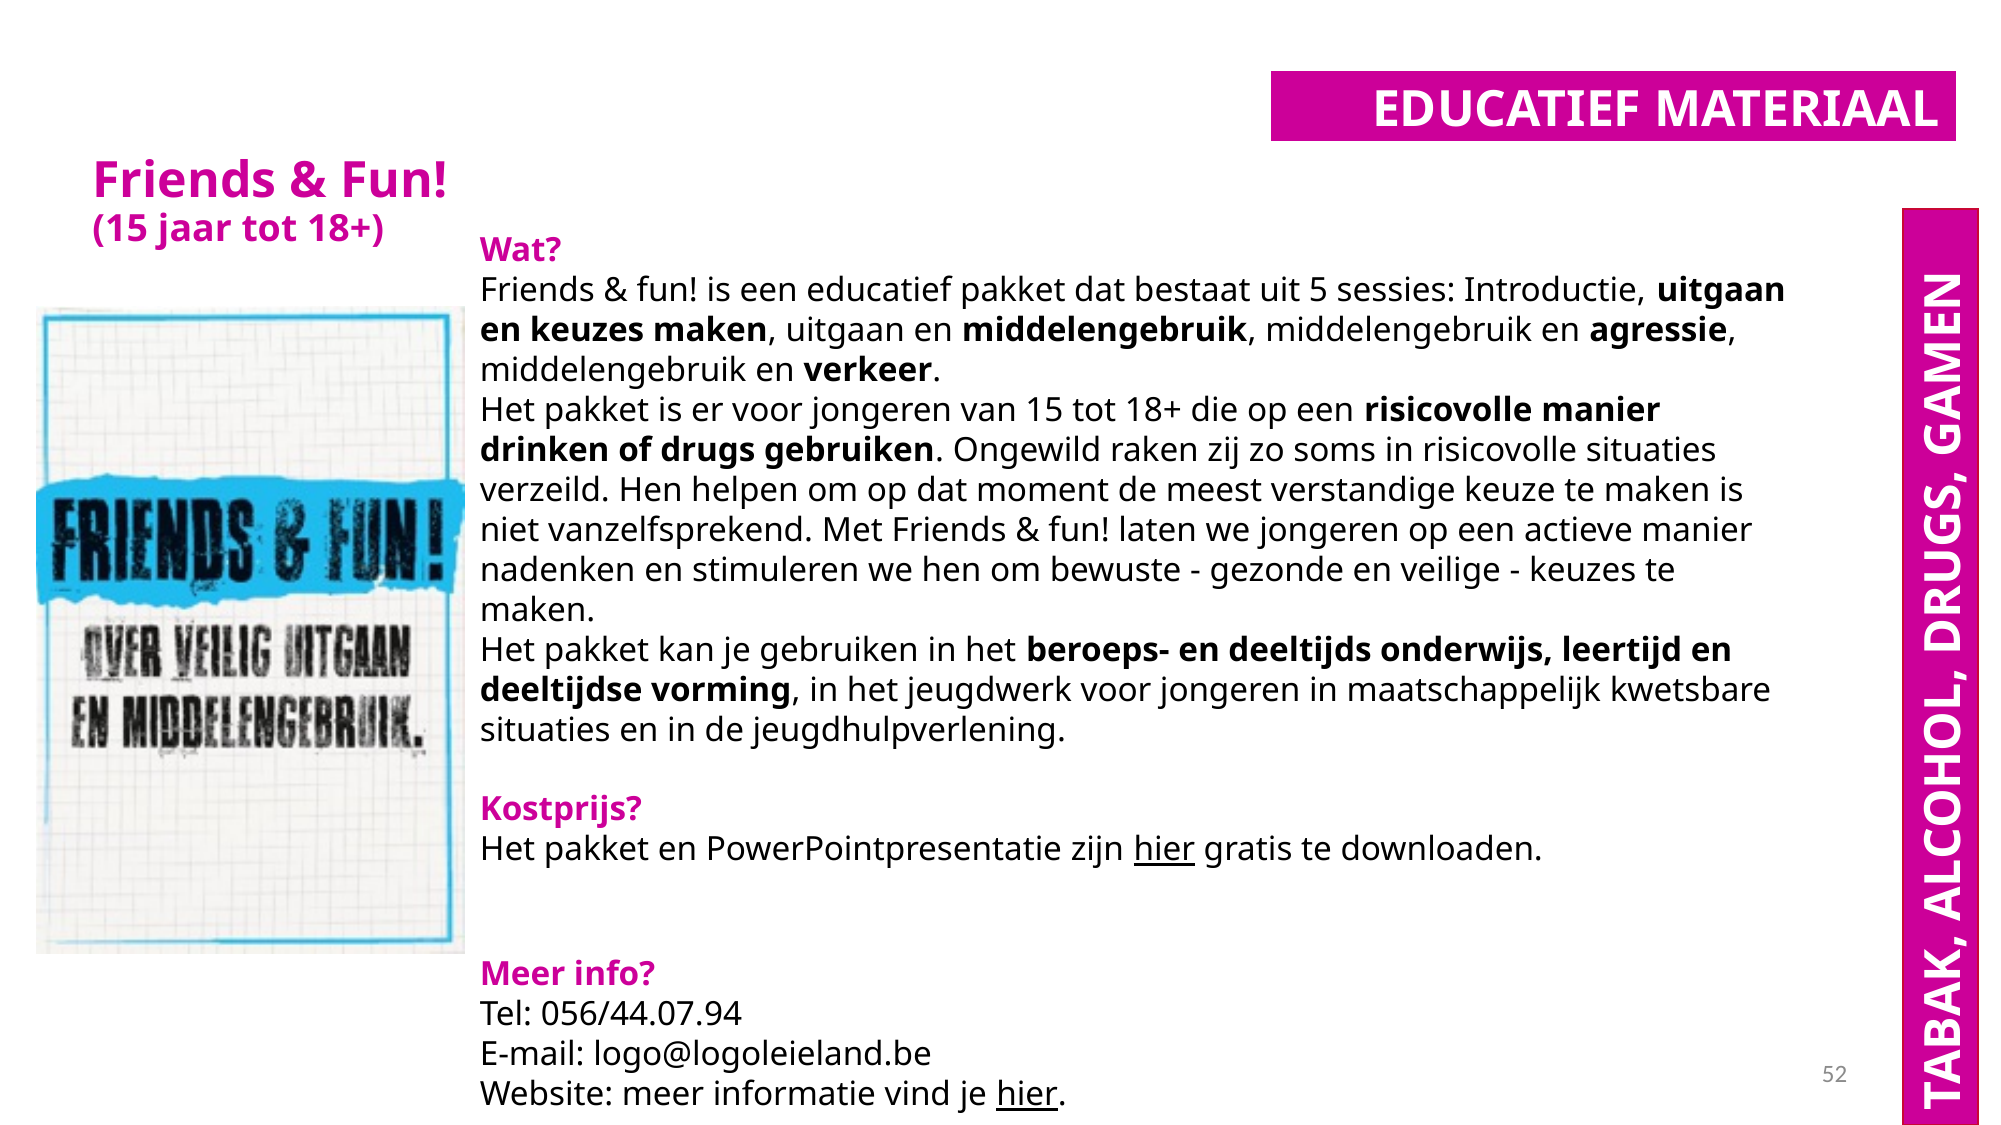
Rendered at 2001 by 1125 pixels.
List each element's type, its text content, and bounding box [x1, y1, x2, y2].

slide_number 52 [1803, 1042, 1863, 1103]
text_box Wat? Friends & fun! is een educatief pakket dat bestaat uit 5 sessies: Introductie, uitgaan en keuzes maken, uitgaan en middelengebruik, middelengebruik en agressie, middelengebruik en verkeer. Het pakket is er voor jongeren van 15 tot 18+ die op een risicovolle manier drinken of drugs gebruiken. Ongewild raken zij zo soms in risicovolle situaties verzeild. Hen helpen om op dat moment de meest verstandige keuze te maken is niet vanzelfsprekend. Met Friends & fun! laten we jongeren op een actieve manier nadenken en stimuleren we hen om bewuste - gezonde en veilige - keuzes te maken. Het pakket kan je gebruiken in het beroeps- en deeltijds onderwijs, leertijd en deeltijdse vorming, in het jeugdwerk voor jongeren in maatschappelijk kwetsbare situaties en in de jeugdhulpverlening. Kostprijs? Het pakket en PowerPointpresentatie zijn hier gratis te downloaden. Meer info? Tel: 056/44.07.94 E-mail: logo@logoleieland.be Website: meer informatie vind je hier. [464, 221, 1803, 1125]
text_box TABAK, ALCOHOL, DRUGS, GAMEN [1902, 208, 1978, 1125]
picture [36, 306, 465, 954]
text_box EDUCATIEF MATERIAAL [1271, 71, 1956, 141]
list Friends & Fun! (15 jaar tot 18+) [77, 147, 1602, 306]
